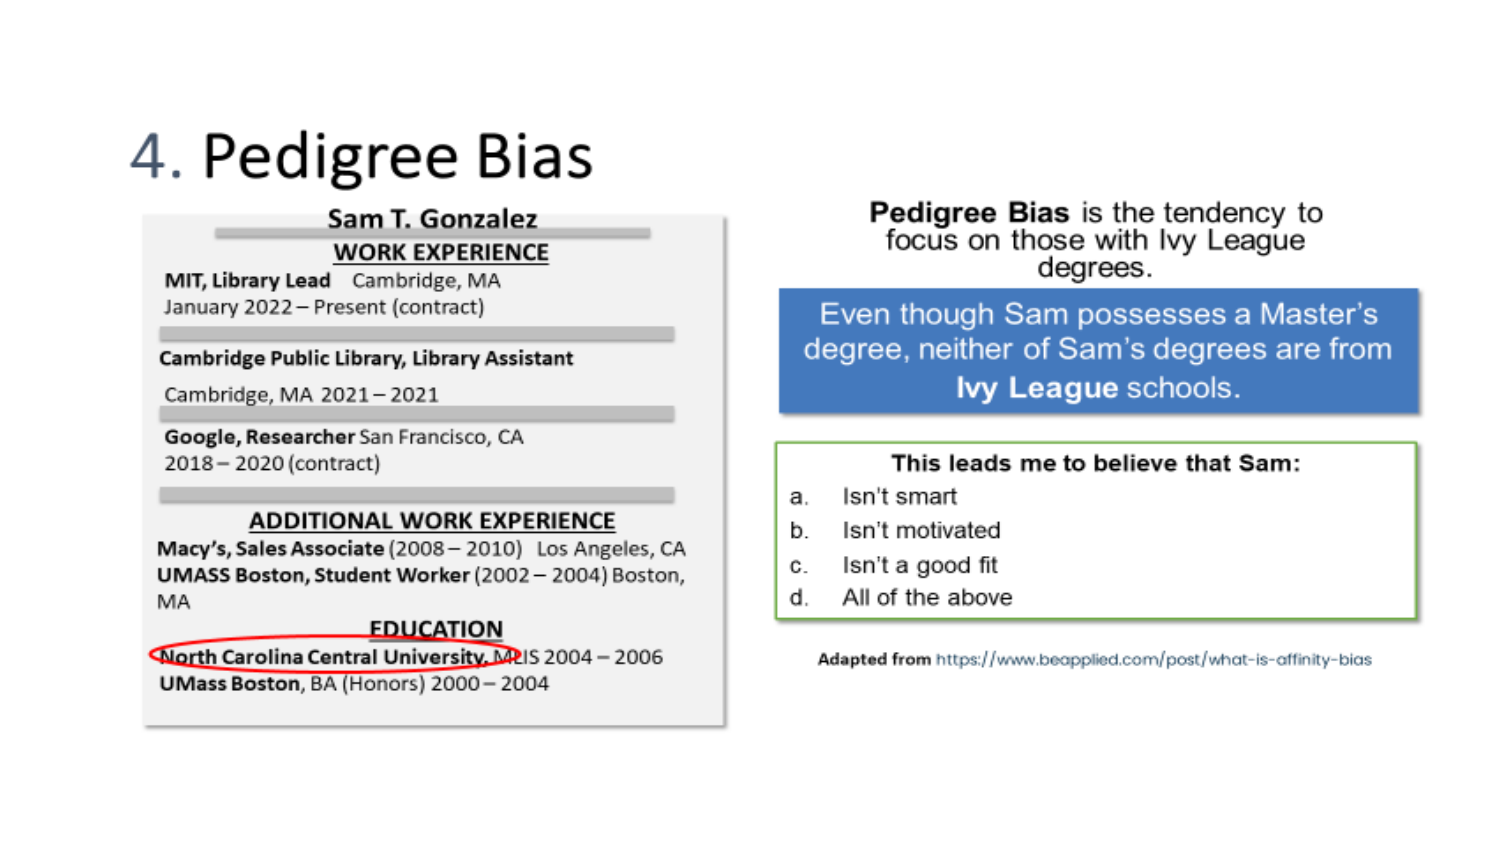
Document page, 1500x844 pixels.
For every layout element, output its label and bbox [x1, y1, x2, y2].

picture [50, 70, 1463, 816]
